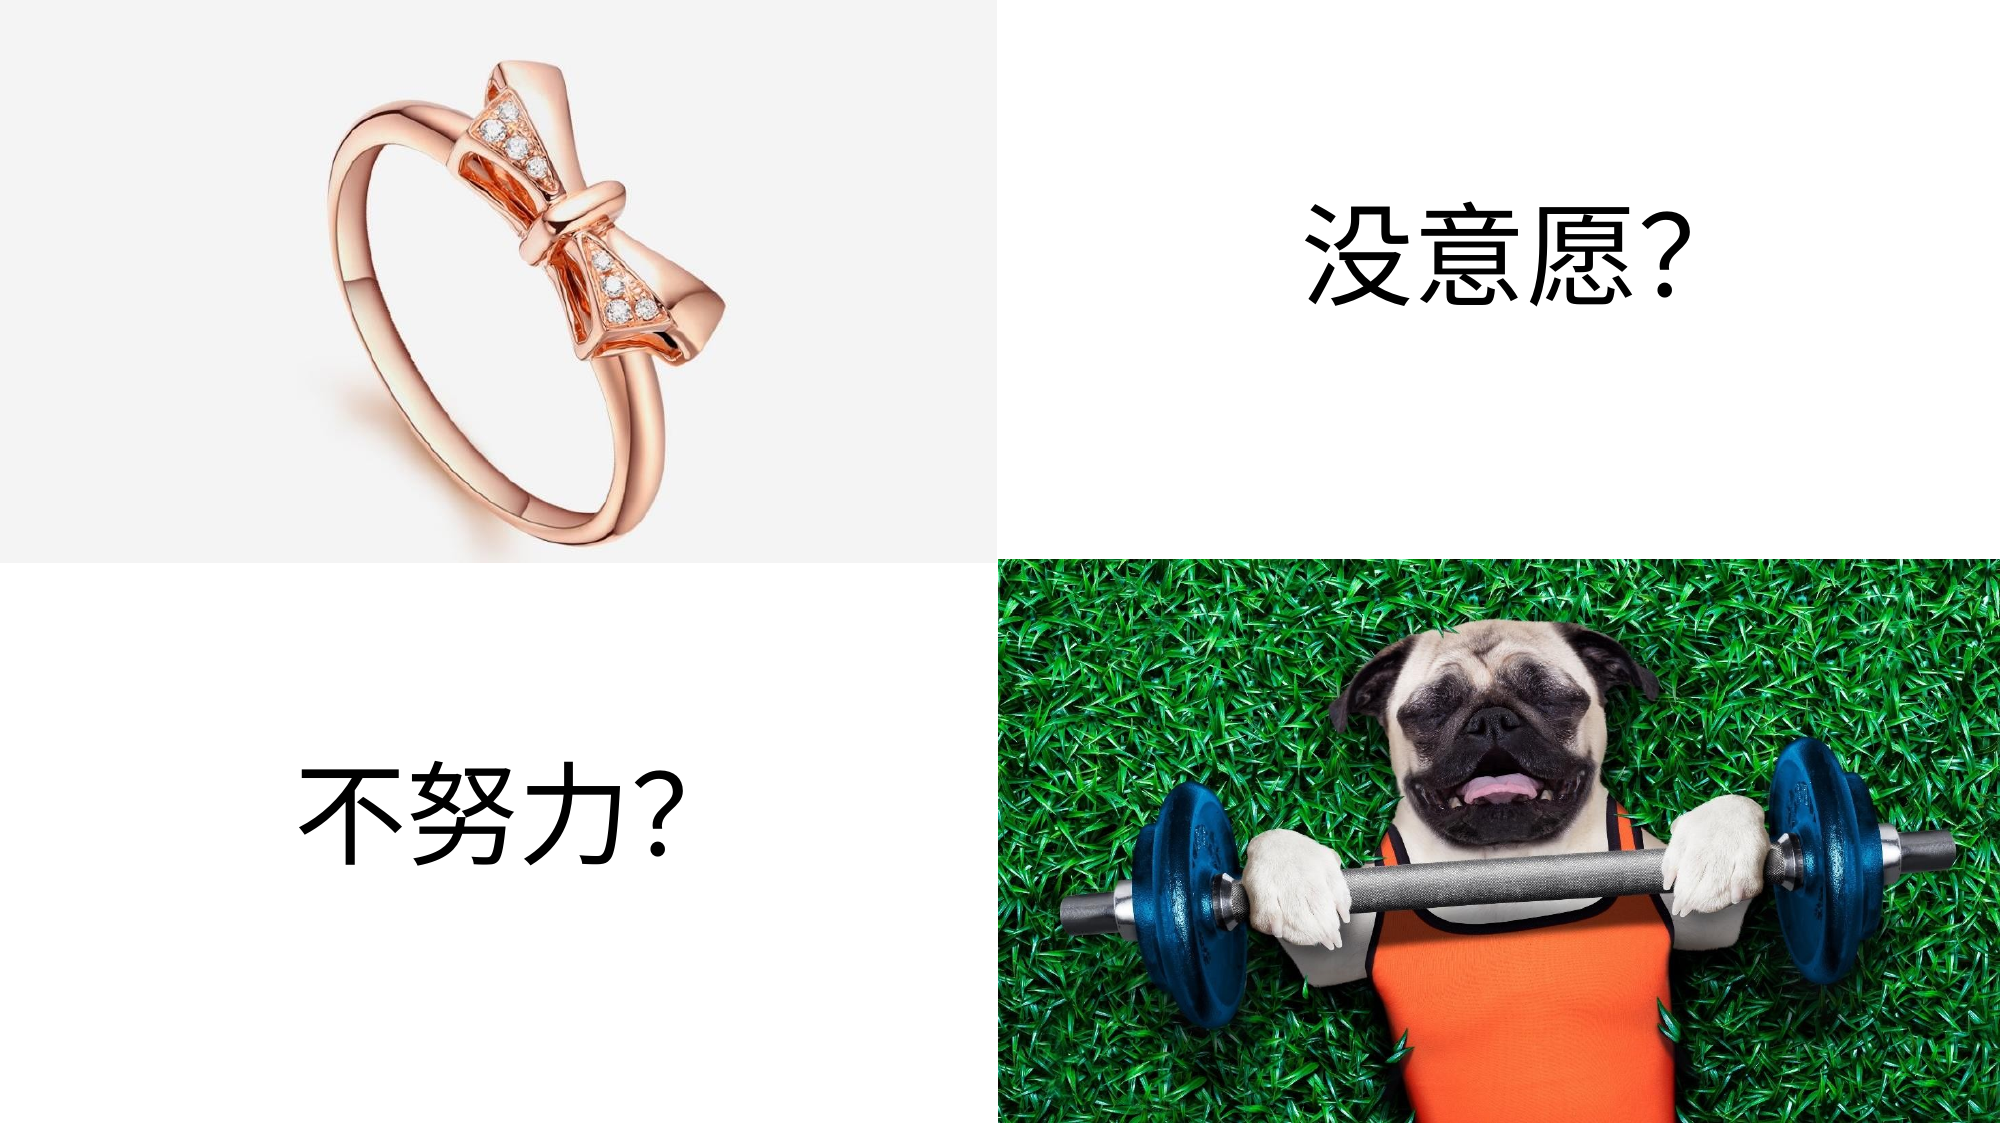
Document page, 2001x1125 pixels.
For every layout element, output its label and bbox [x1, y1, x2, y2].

text_box [0, 0, 2000, 1123]
